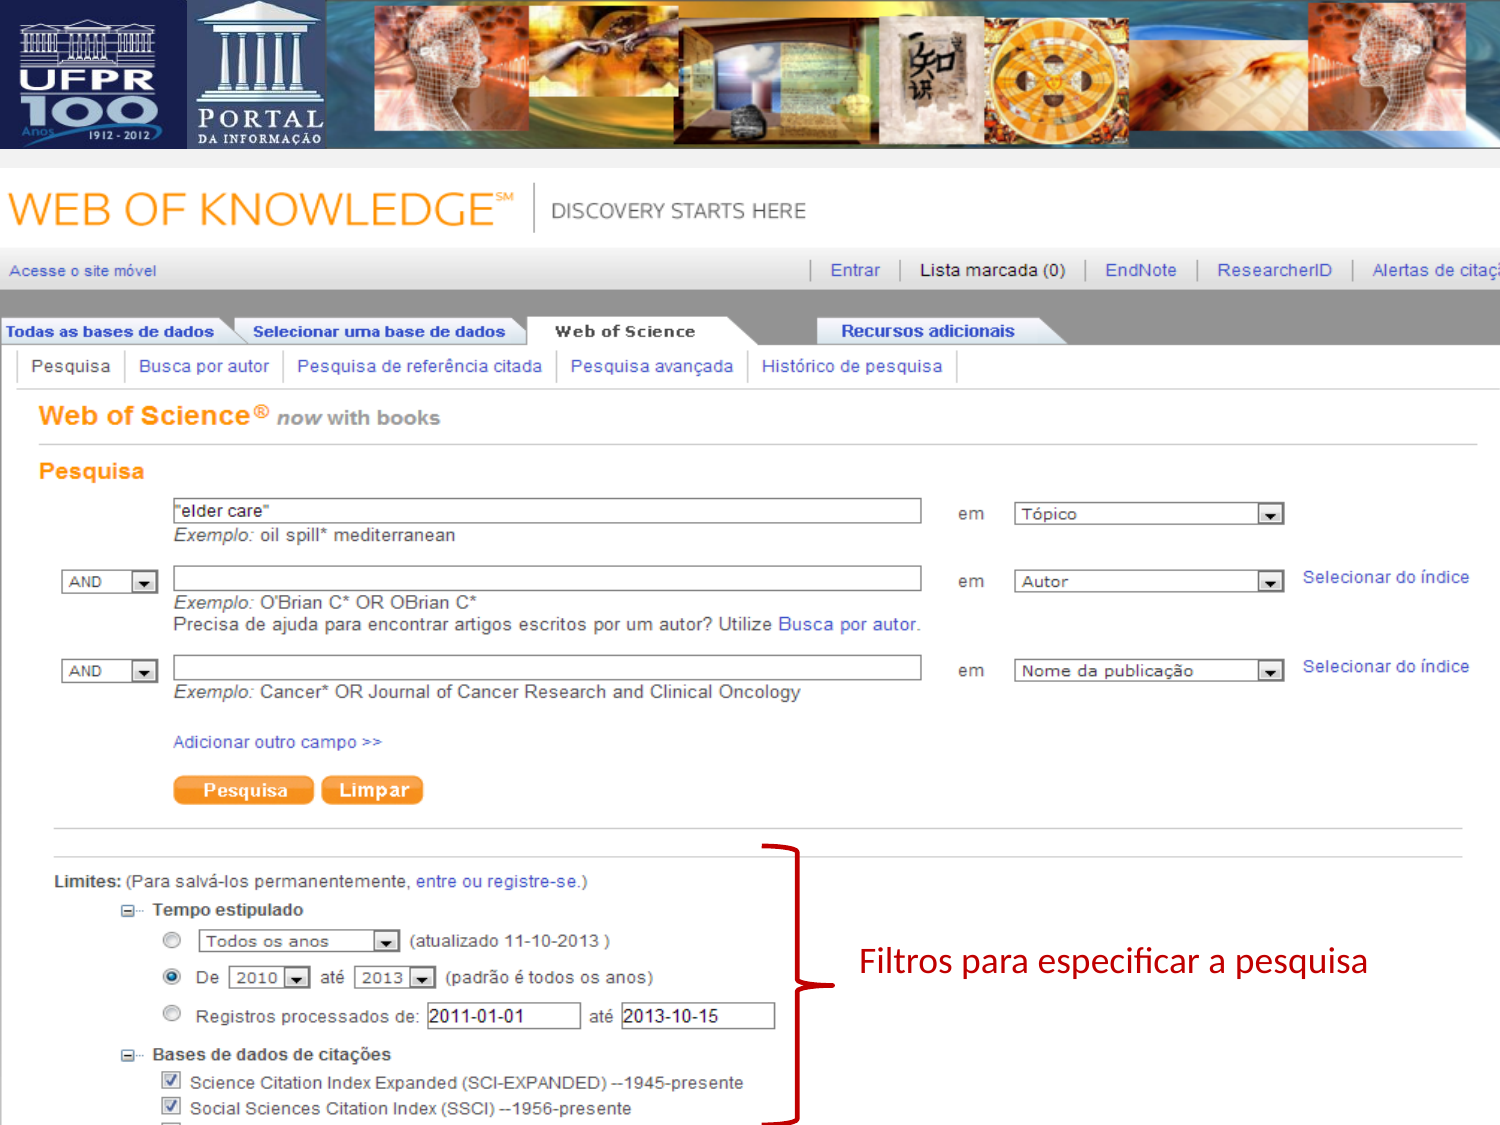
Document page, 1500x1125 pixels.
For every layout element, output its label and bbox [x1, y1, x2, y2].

picture [0, 168, 1500, 1125]
text_box [0, 0, 1500, 150]
